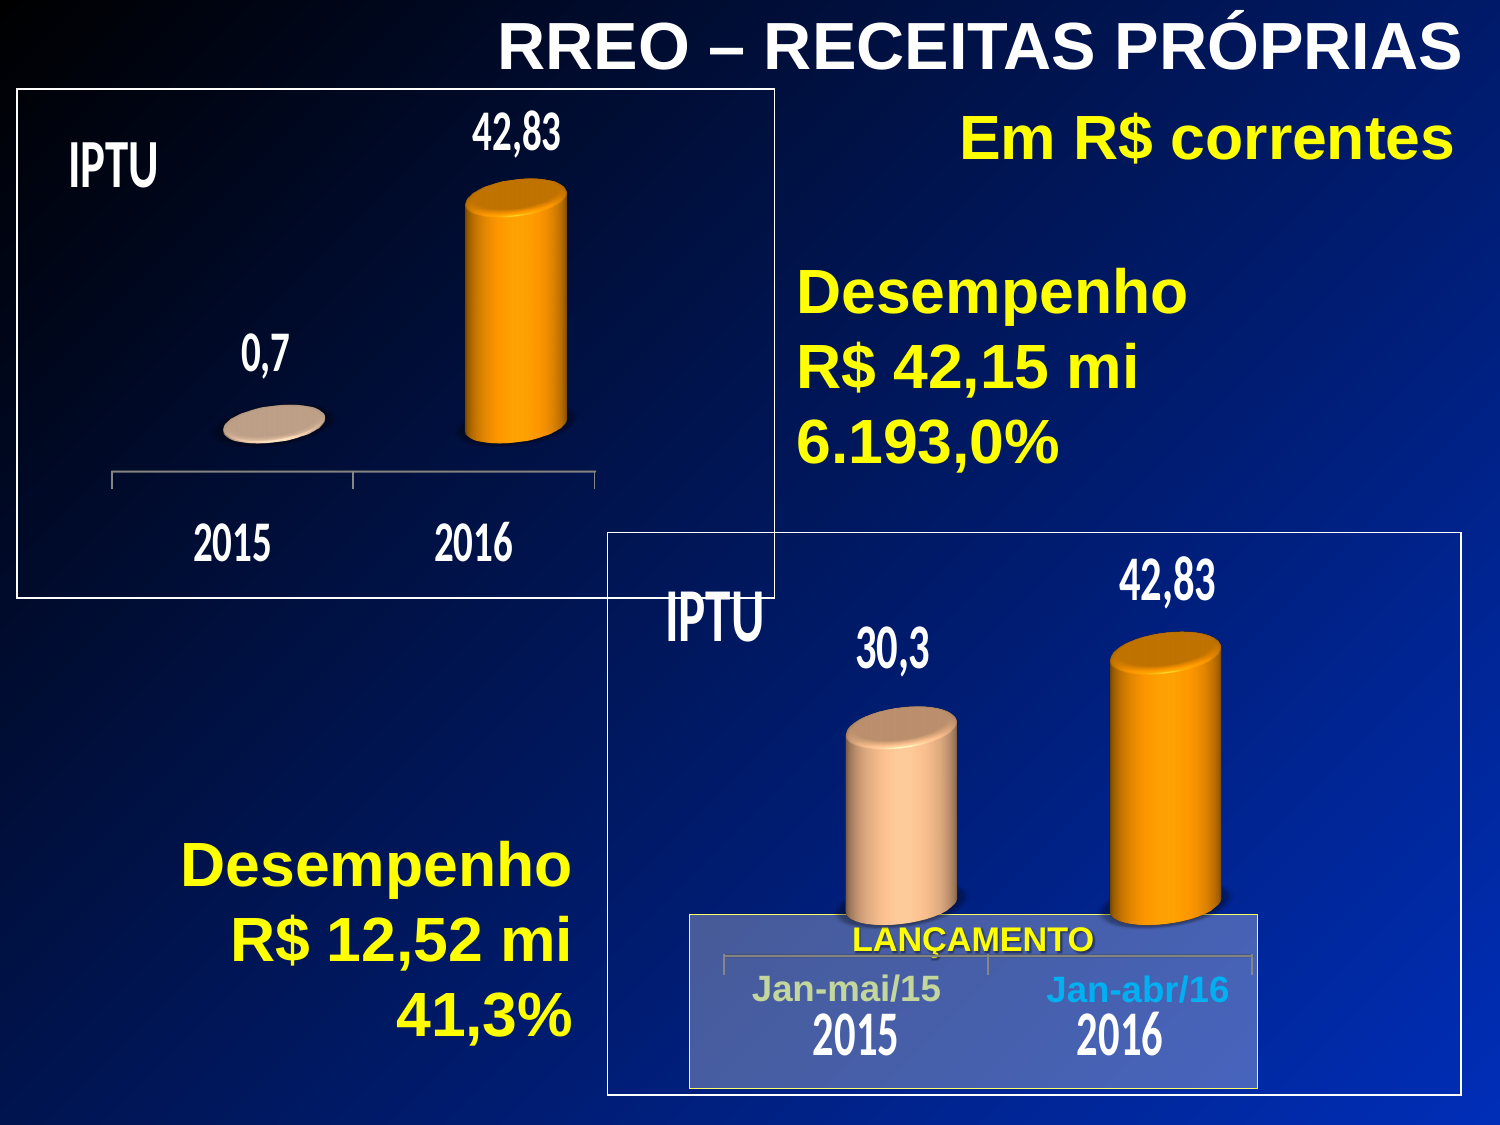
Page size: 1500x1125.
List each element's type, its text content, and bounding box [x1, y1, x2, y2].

text_box Em R$ correntes [782, 90, 1471, 180]
text_box Desempenho R$ 12,52 mi 41,3% [147, 816, 589, 1056]
picture [17, 89, 1461, 1095]
text_box Desempenho R$ 42,15 mi 6.193,0% [784, 243, 1223, 484]
text_box RREO – RECEITAS PRÓPRIAS [218, 0, 1479, 91]
